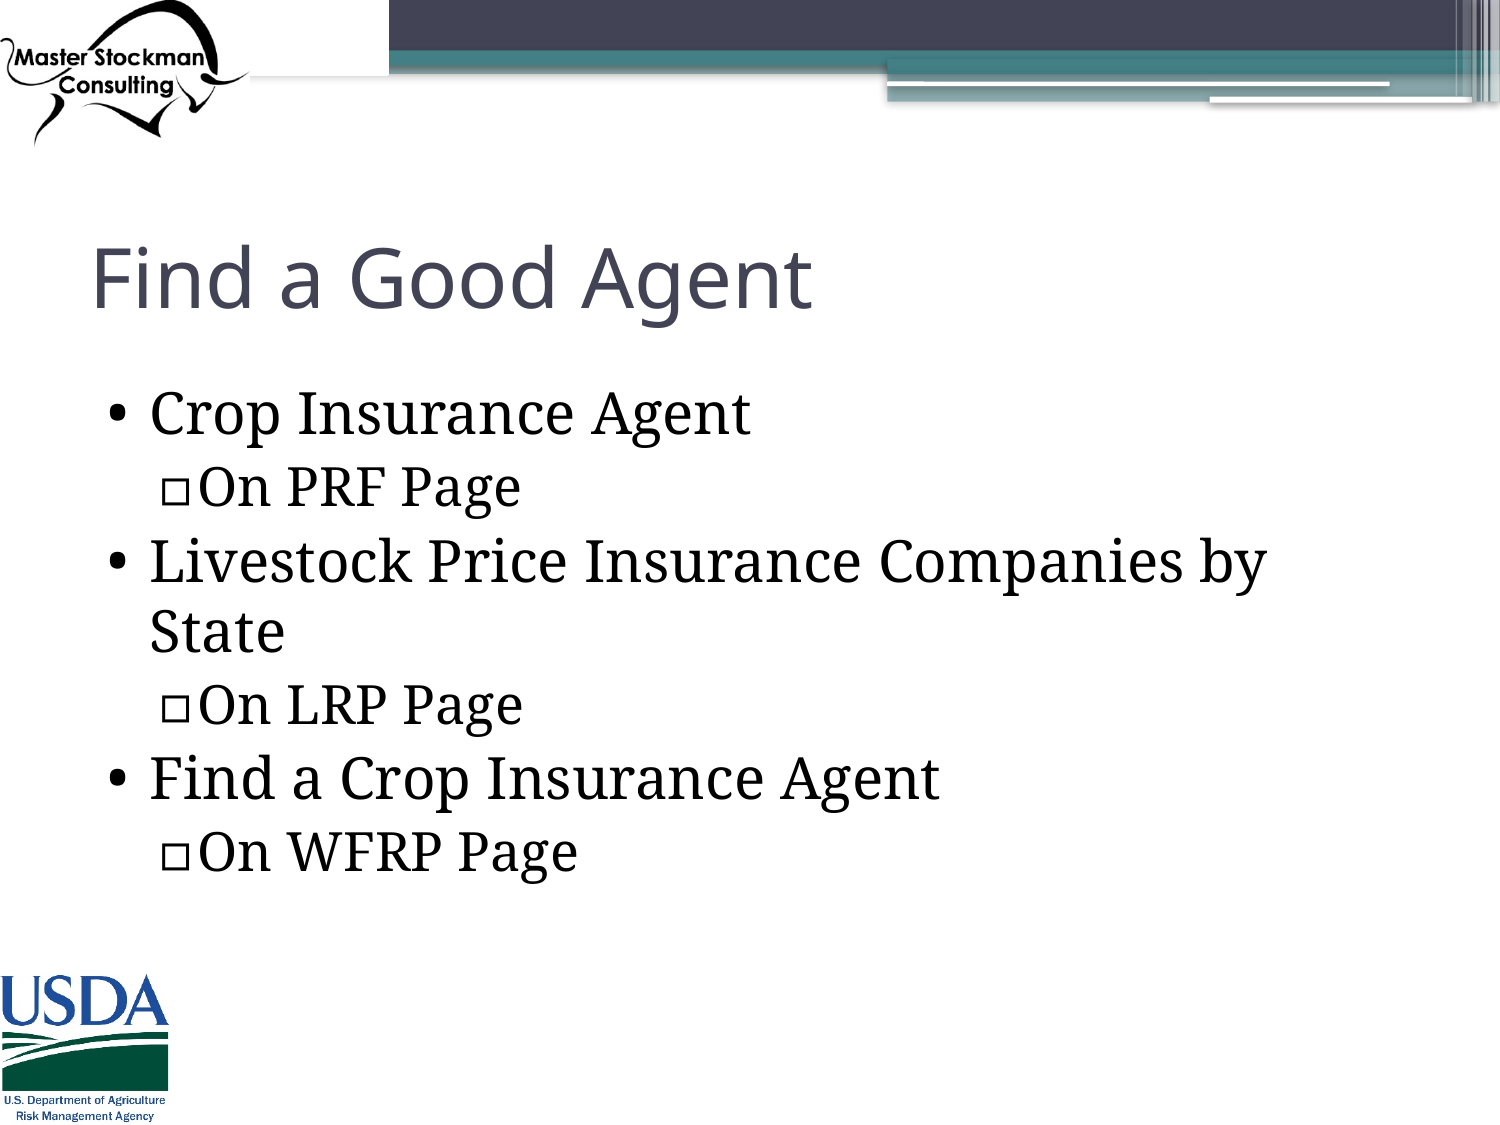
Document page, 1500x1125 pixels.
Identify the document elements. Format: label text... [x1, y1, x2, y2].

title Find a Good Agent [75, 187, 1425, 363]
picture [0, 974, 169, 1125]
list Crop Insurance Agent On PRF Page Livestock Price Insurance Companies by State On LRP Page Find a Crop Insurance Agent On WFRP Page [75, 368, 1425, 1079]
picture [0, 0, 250, 148]
